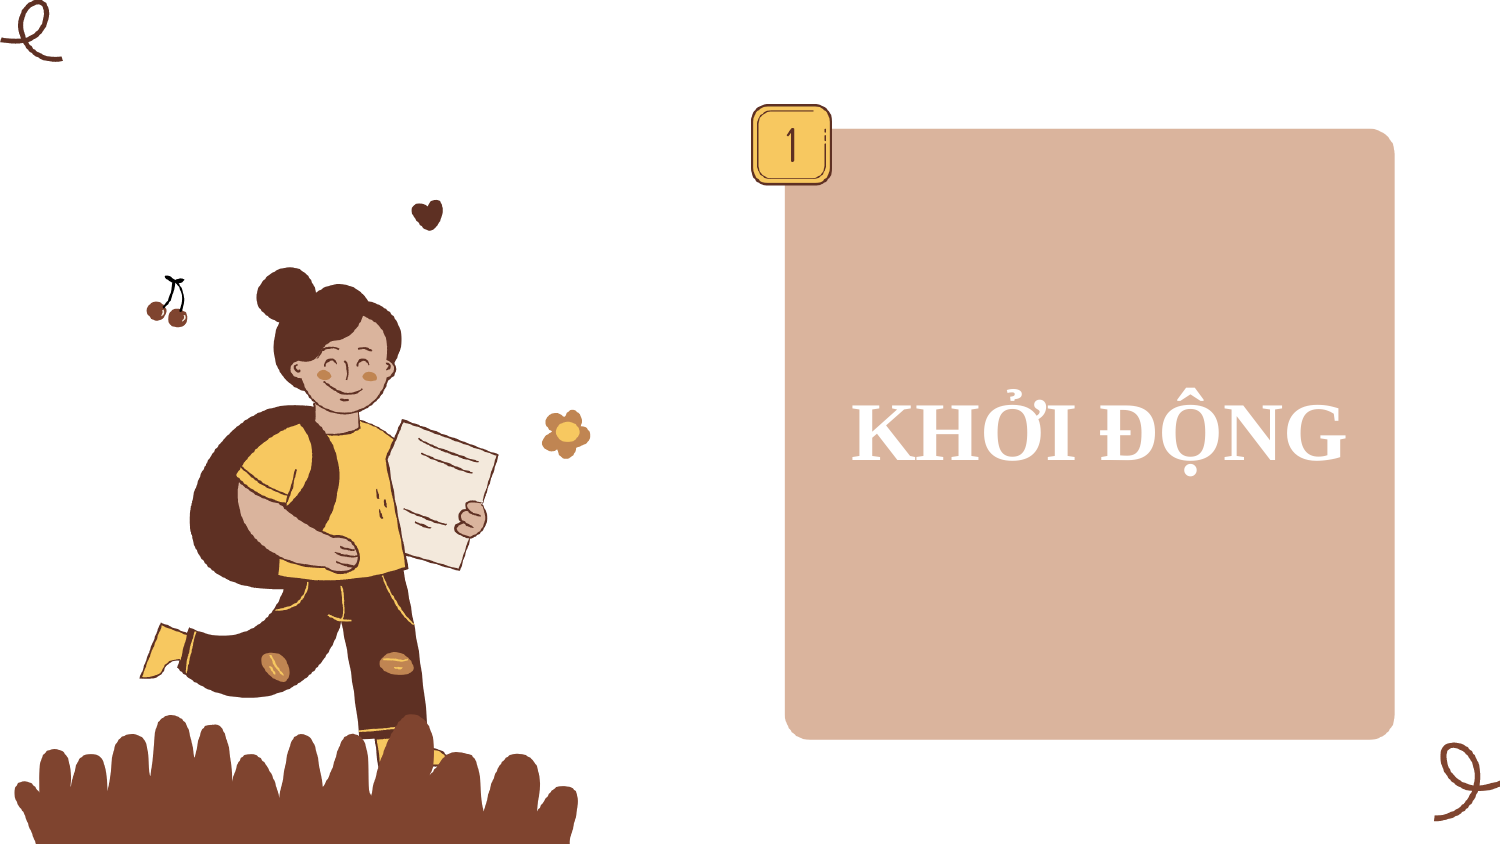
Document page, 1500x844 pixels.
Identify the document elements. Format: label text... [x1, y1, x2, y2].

title KHỞI ĐỘNG [712, 234, 1487, 635]
picture [0, 0, 1500, 844]
